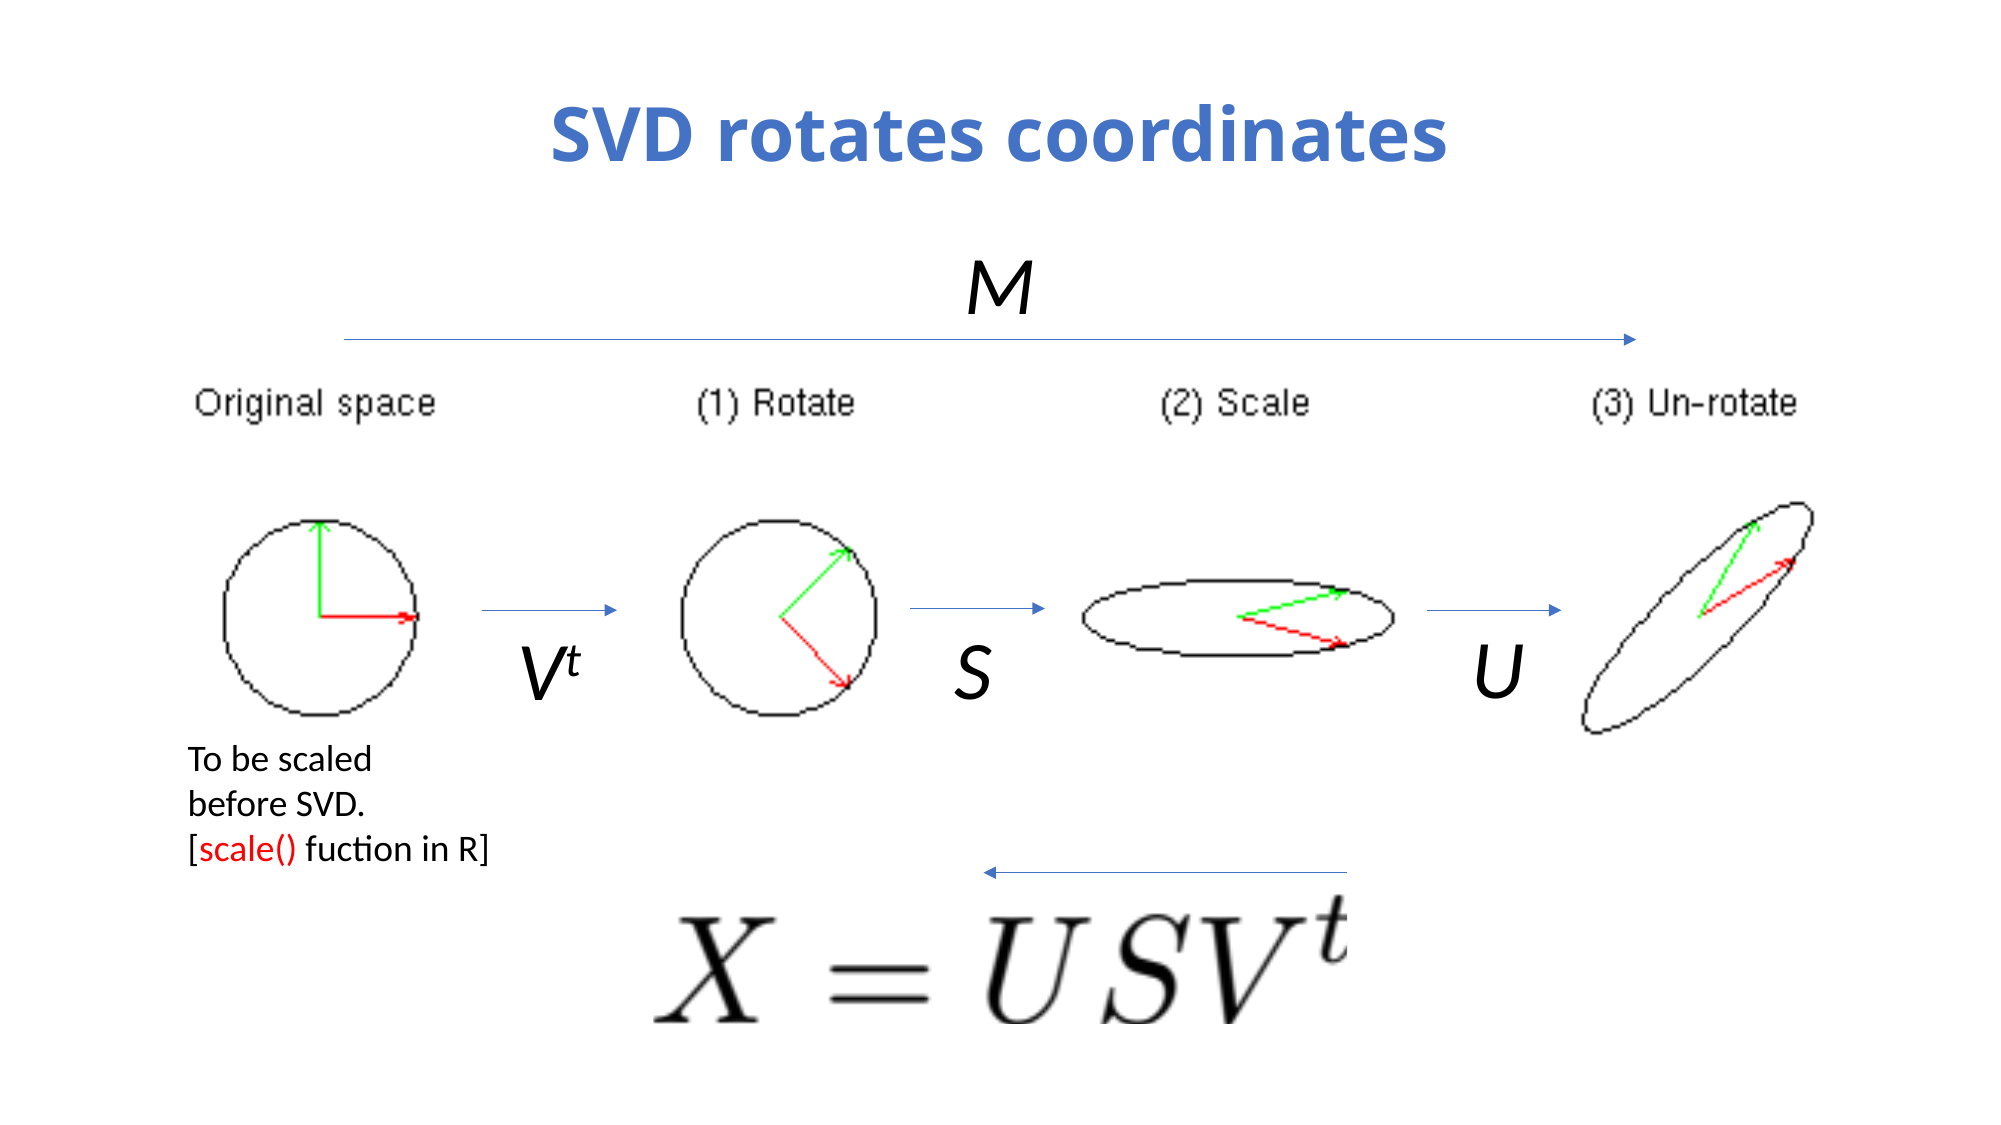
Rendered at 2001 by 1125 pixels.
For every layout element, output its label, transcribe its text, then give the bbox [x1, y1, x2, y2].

picture [126, 339, 1874, 786]
text_box SVD rotates coordinates [137, 89, 1863, 187]
picture [652, 893, 1348, 1024]
text_box To be scaled before SVD. [scale() fuction in R] [172, 786, 537, 877]
text_box M [949, 223, 1051, 339]
